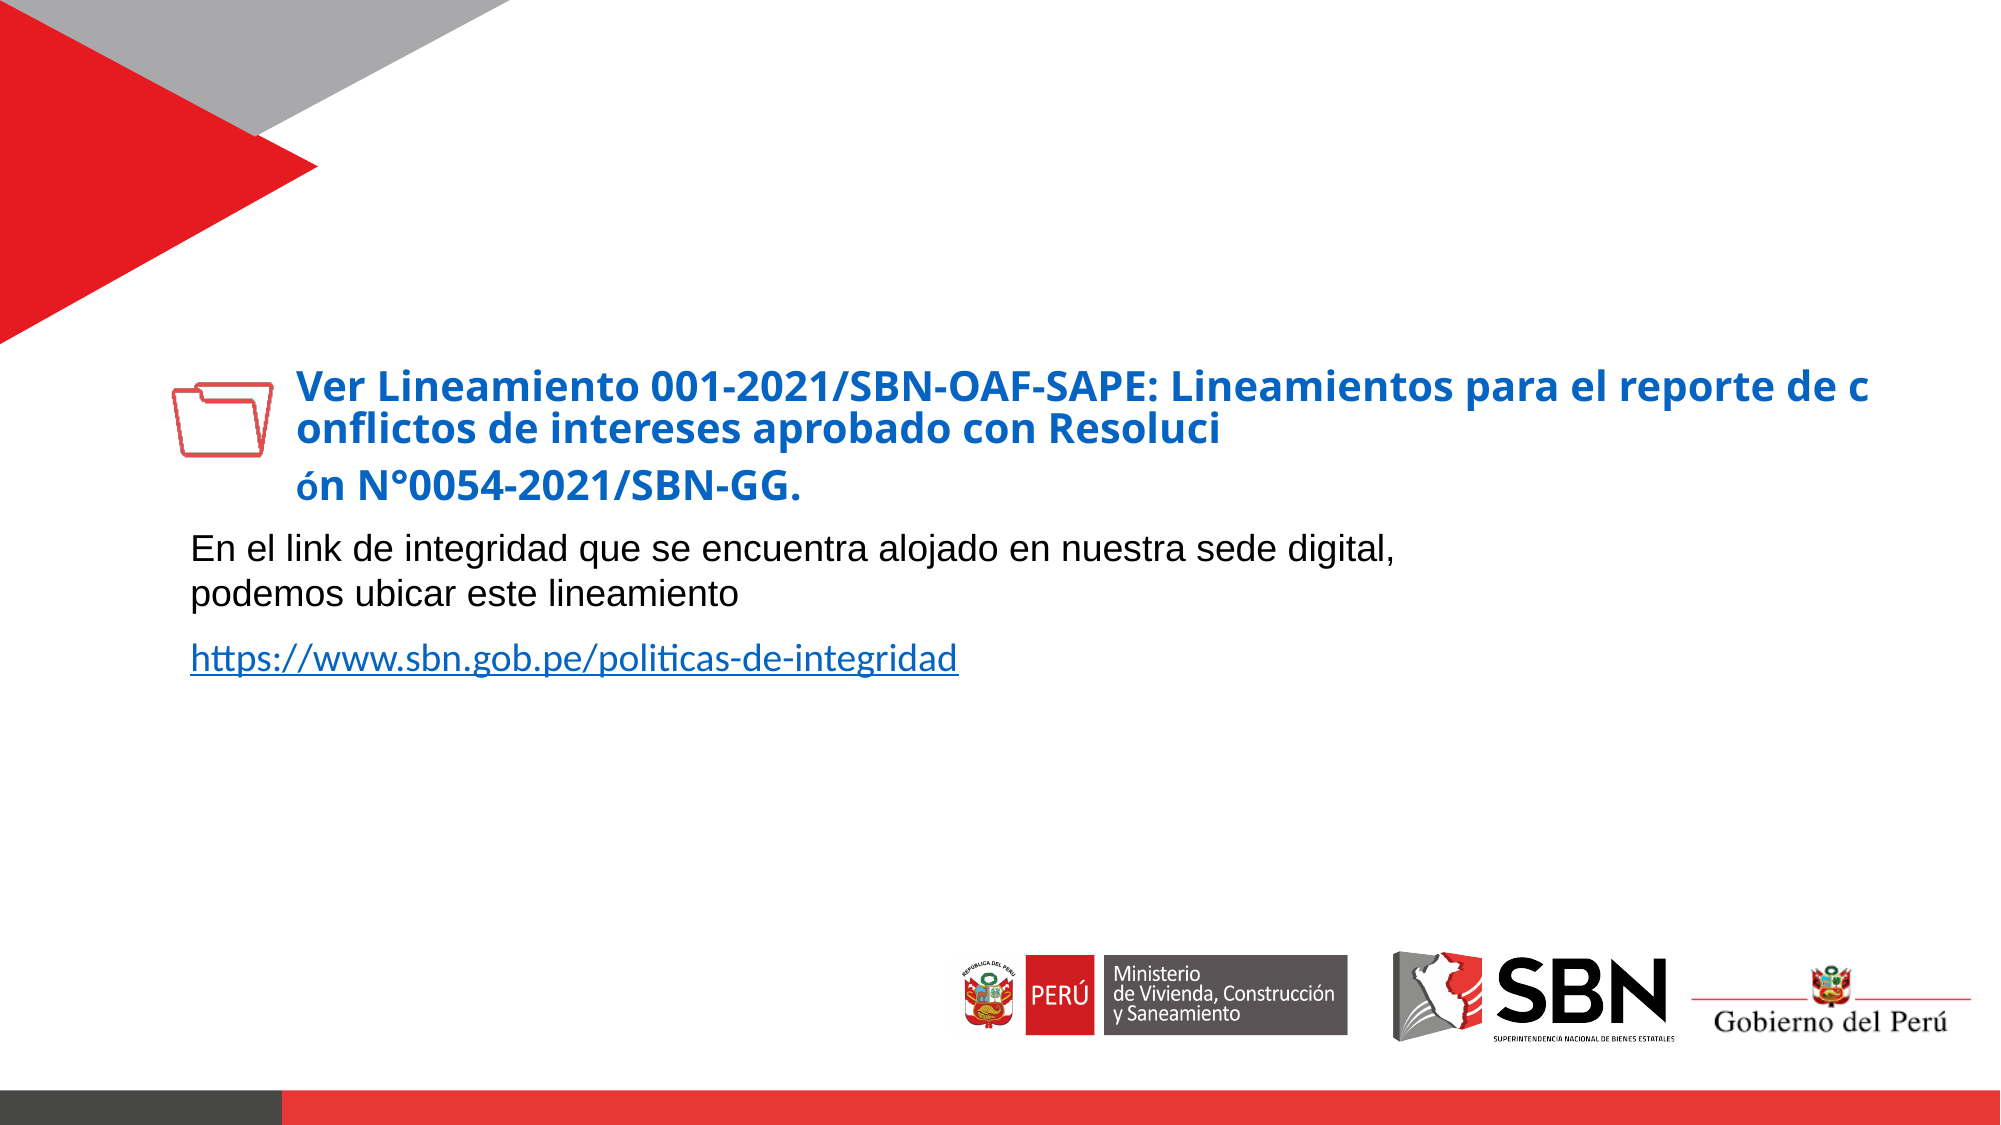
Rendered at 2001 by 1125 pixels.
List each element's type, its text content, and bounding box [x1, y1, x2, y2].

text_box [0, 2, 321, 346]
text_box https://www.sbn.gob.pe/politicas-de-integridad [175, 624, 1194, 732]
text_box [0, 0, 511, 138]
text_box [0, 1089, 281, 1125]
picture [1393, 951, 1980, 1044]
text_box [281, 1089, 2000, 1125]
text_box Ver Lineamiento 001-2021/SBN-OAF-SAPE: Lineamientos para el reporte de conflictos de intereses aprobado con Resolución N°0054-2021/SBN-GG. [282, 352, 1902, 482]
picture [158, 348, 282, 486]
picture [933, 942, 1359, 1051]
text_box En el link de integridad que se encuentra alojado en nuestra sede digital, podemos ubicar este lineamiento [175, 516, 1546, 622]
